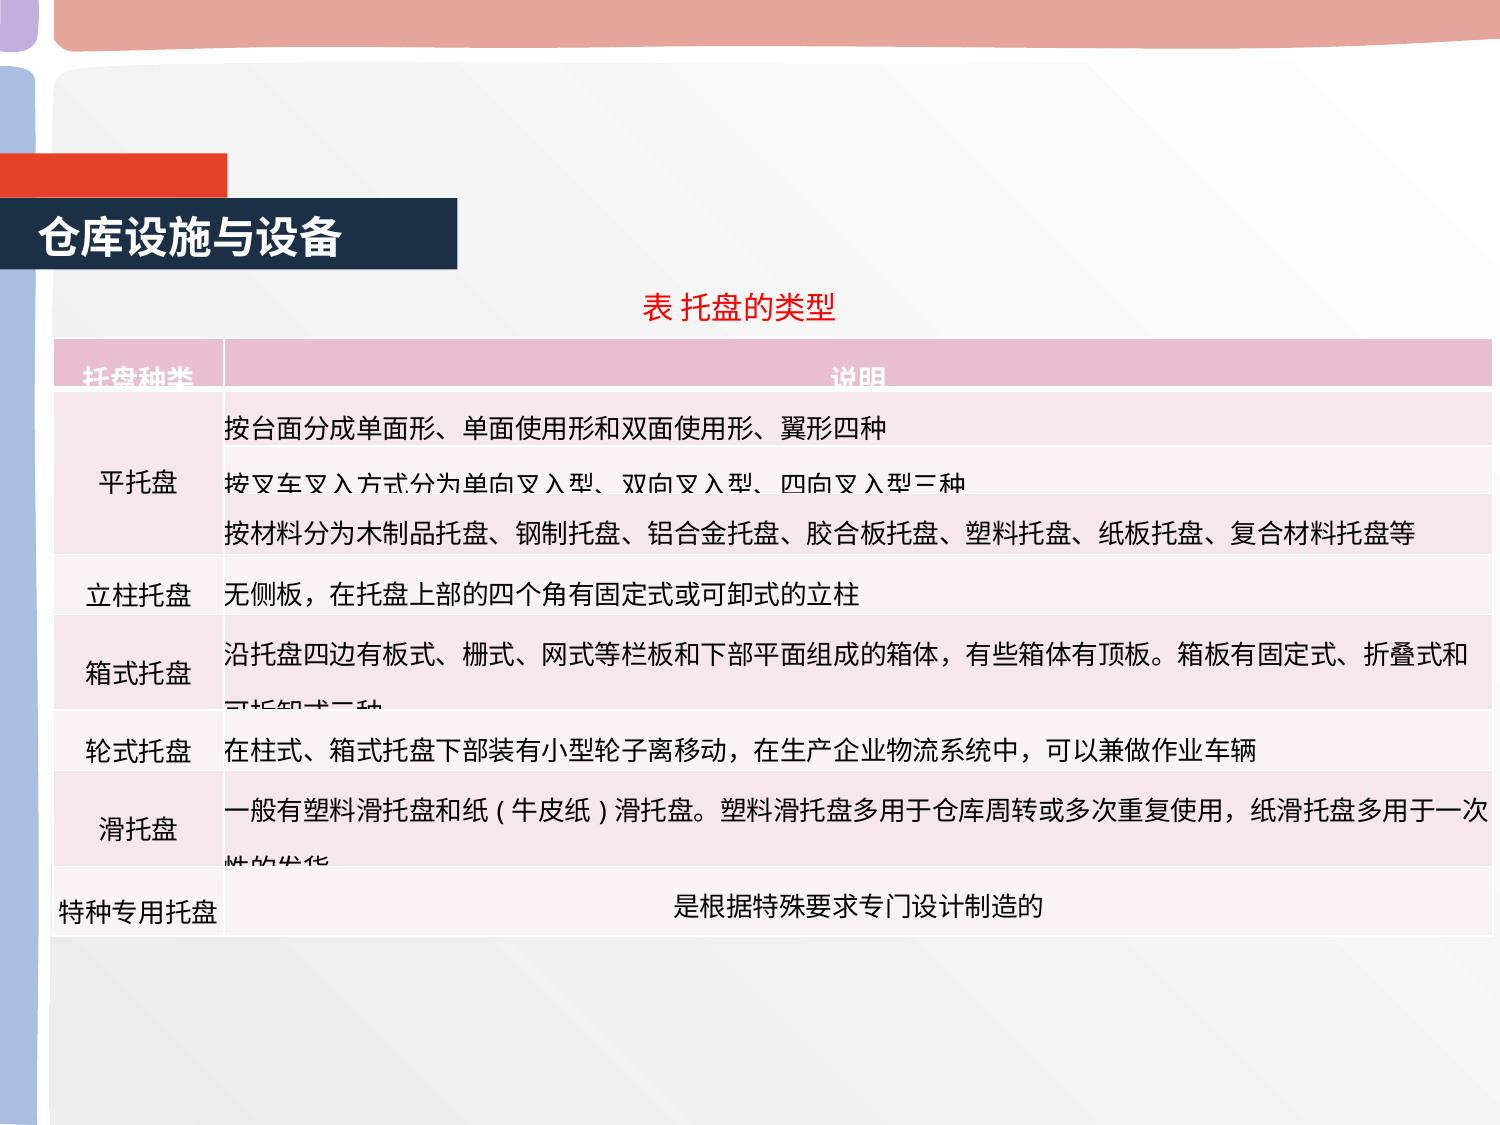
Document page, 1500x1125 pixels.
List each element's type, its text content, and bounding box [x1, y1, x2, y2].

table_cell 箱式托盘 [54, 615, 223, 709]
table_cell 滑托盘 [54, 771, 223, 866]
table_cell 是根据特殊要求专门设计制造的 [225, 867, 1492, 935]
table_header 托盘种类 [54, 339, 223, 386]
text_box [0, 196, 459, 272]
table_cell 按台面分成单面形、单面使用形和双面使用形、翼形四种 [225, 392, 1492, 445]
table_cell 沿托盘四边有板式、栅式、网式等栏板和下部平面组成的箱体，有些箱体有顶板。箱板有固定式、折叠式和可拆卸式三种 [225, 615, 1492, 709]
table_cell 按叉车叉入方式分为单向叉入型、双向叉入型、四向叉入型三种 [225, 447, 1492, 493]
text_box [0, 151, 229, 200]
table_cell 特种专用托盘 [54, 867, 223, 935]
table_cell 一般有塑料滑托盘和纸(牛皮纸)滑托盘。塑料滑托盘多用于仓库周转或多次重复使用，纸滑托盘多用于一次性的发货 [225, 771, 1492, 866]
table_cell 立柱托盘 [54, 555, 223, 614]
table_header 说明 [225, 339, 1492, 386]
table_cell 按材料分为木制品托盘、钢制托盘、铝合金托盘、胶合板托盘、塑料托盘、纸板托盘、复合材料托盘等 [225, 494, 1492, 554]
table_cell 无侧板，在托盘上部的四个角有固定式或可卸式的立柱 [225, 555, 1492, 614]
text_box 表 托盘的类型 [606, 262, 852, 333]
text_box 仓库设施与设备 [22, 201, 458, 270]
table_cell 平托盘 [54, 392, 223, 554]
table_cell 轮式托盘 [54, 711, 223, 770]
table_cell 在柱式、箱式托盘下部装有小型轮子离移动，在生产企业物流系统中，可以兼做作业车辆 [225, 711, 1492, 770]
